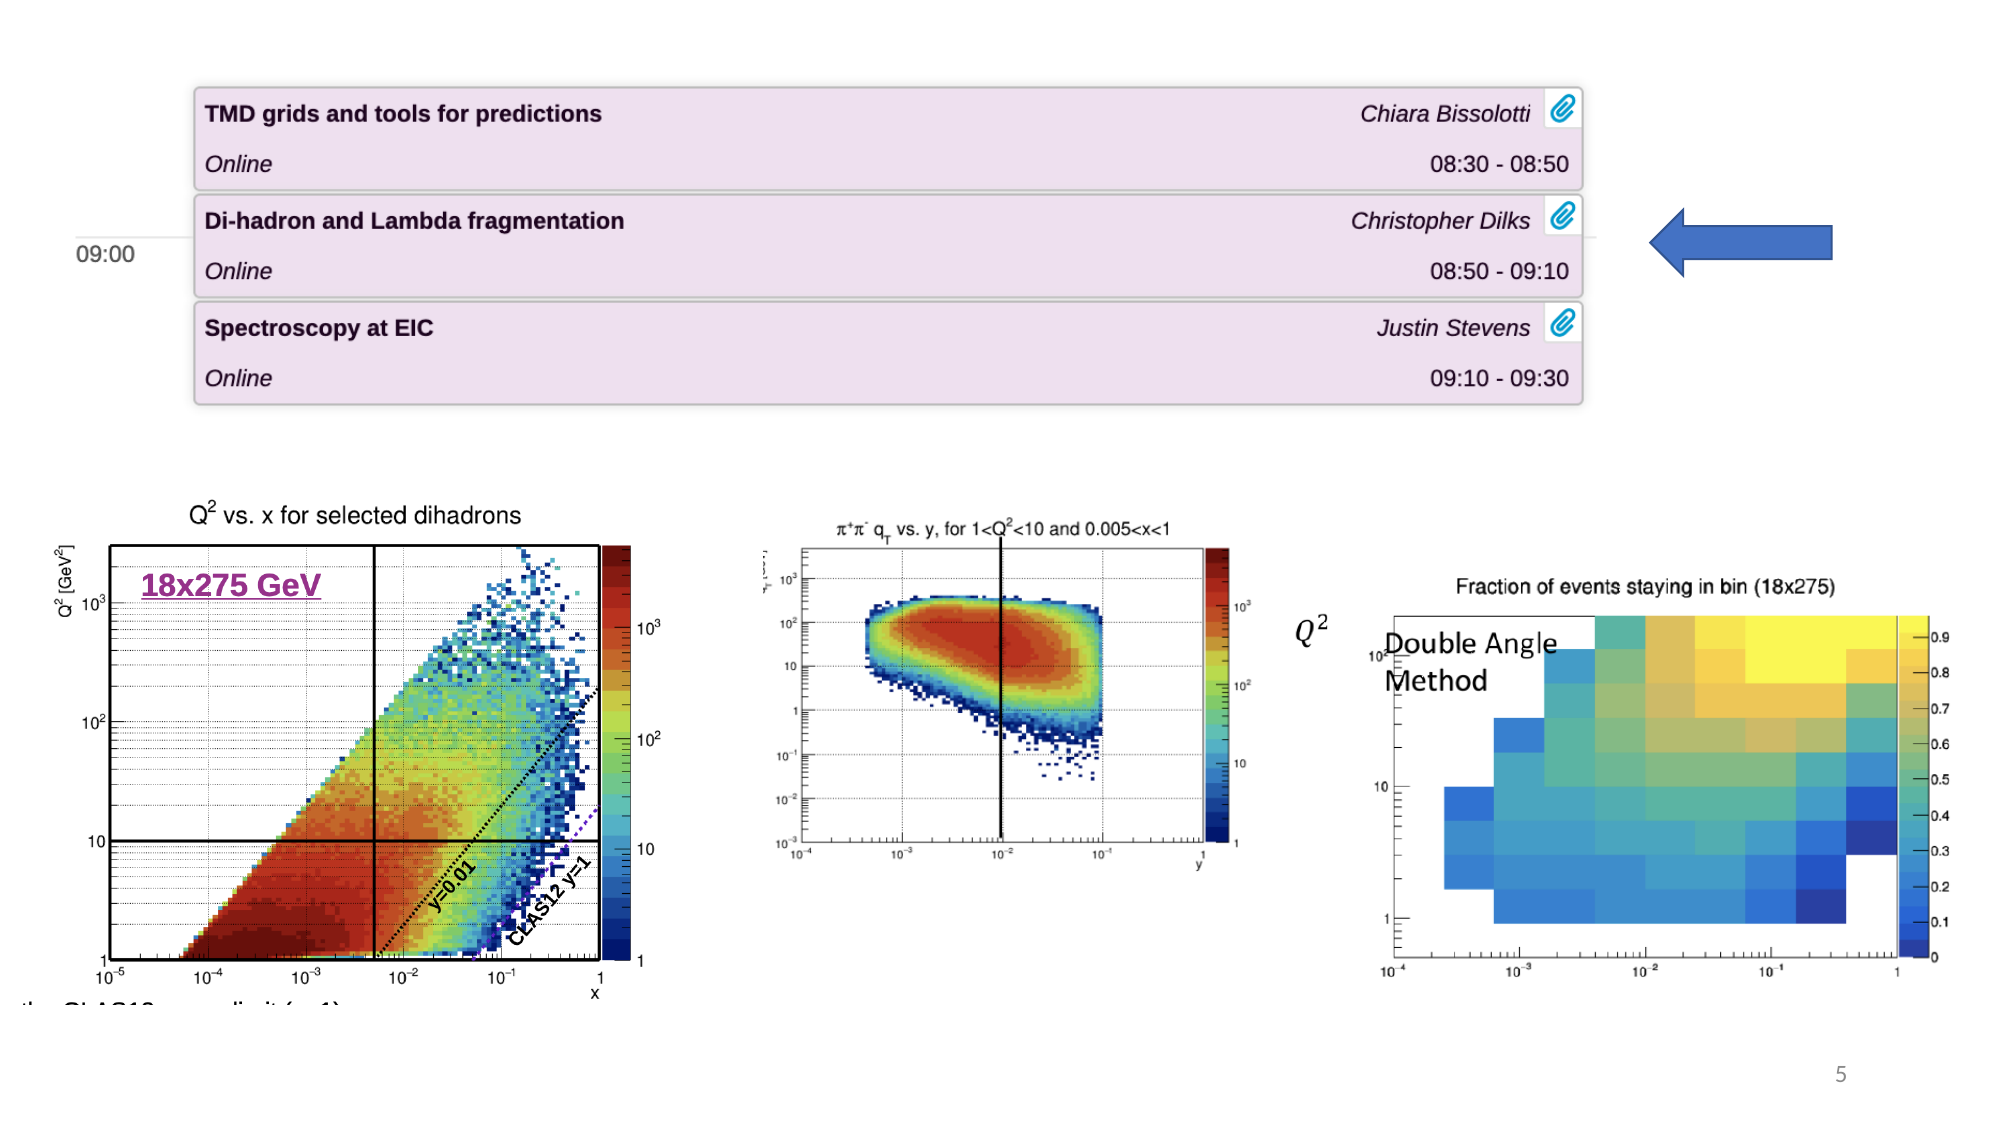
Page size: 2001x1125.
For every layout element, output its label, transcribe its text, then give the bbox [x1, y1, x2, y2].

text_box [1663, 207, 1833, 279]
picture [1267, 562, 1974, 994]
slide_number 5 [1412, 1042, 1863, 1103]
picture [19, 50, 1663, 1005]
picture [763, 508, 1262, 872]
